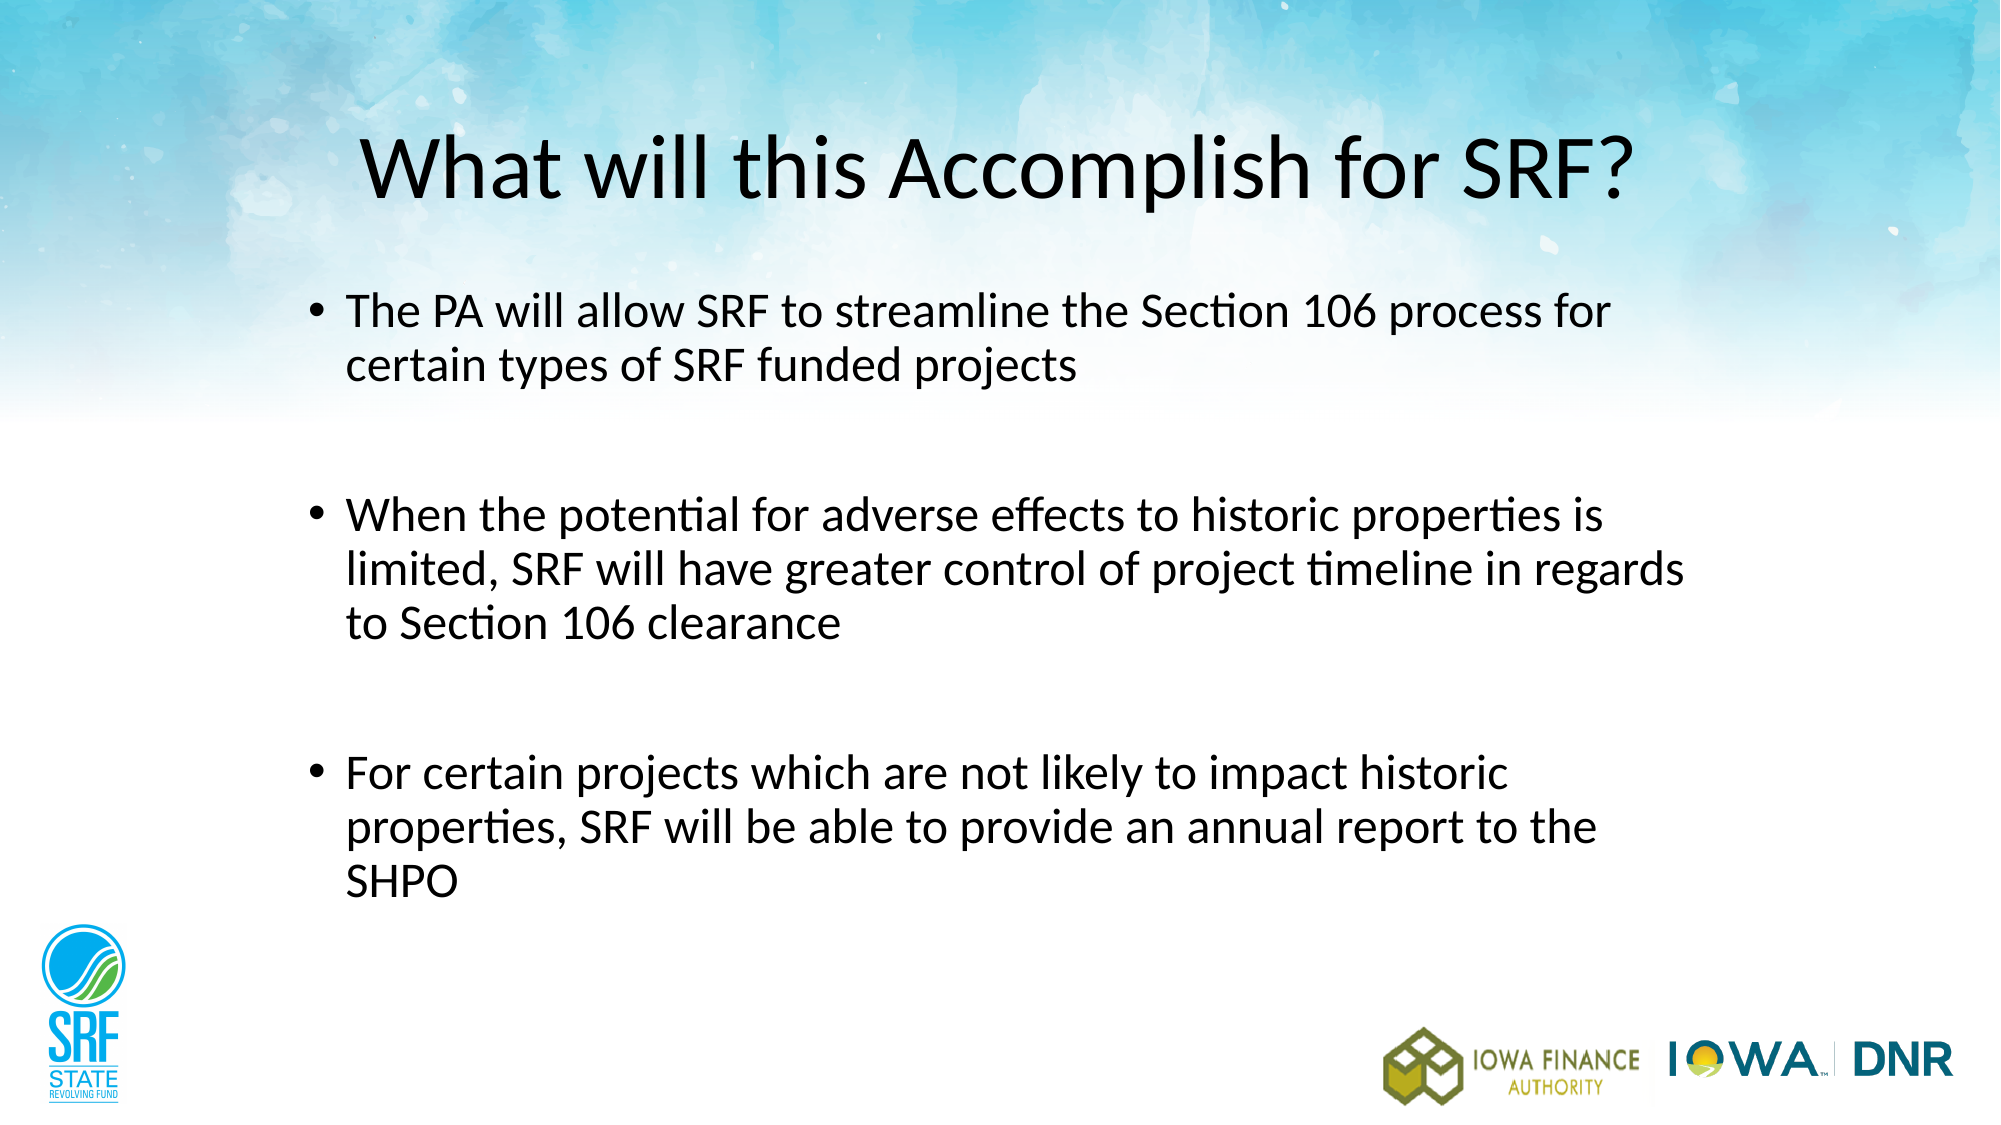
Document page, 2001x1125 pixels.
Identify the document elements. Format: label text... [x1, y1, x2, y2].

list The PA will allow SRF to streamline the Section 106 process for certain types of SRF funded projects When the potential for adverse effects to historic properties is limited, SRF will have greater control of project timeline in regards to Section 106 clearance For certain projects which are not likely to impact historic properties, SRF will be able to provide an annual report to the SHPO [293, 277, 1707, 948]
picture [0, 0, 2000, 1125]
title What will this Accomplish for SRF? [137, 59, 1863, 278]
